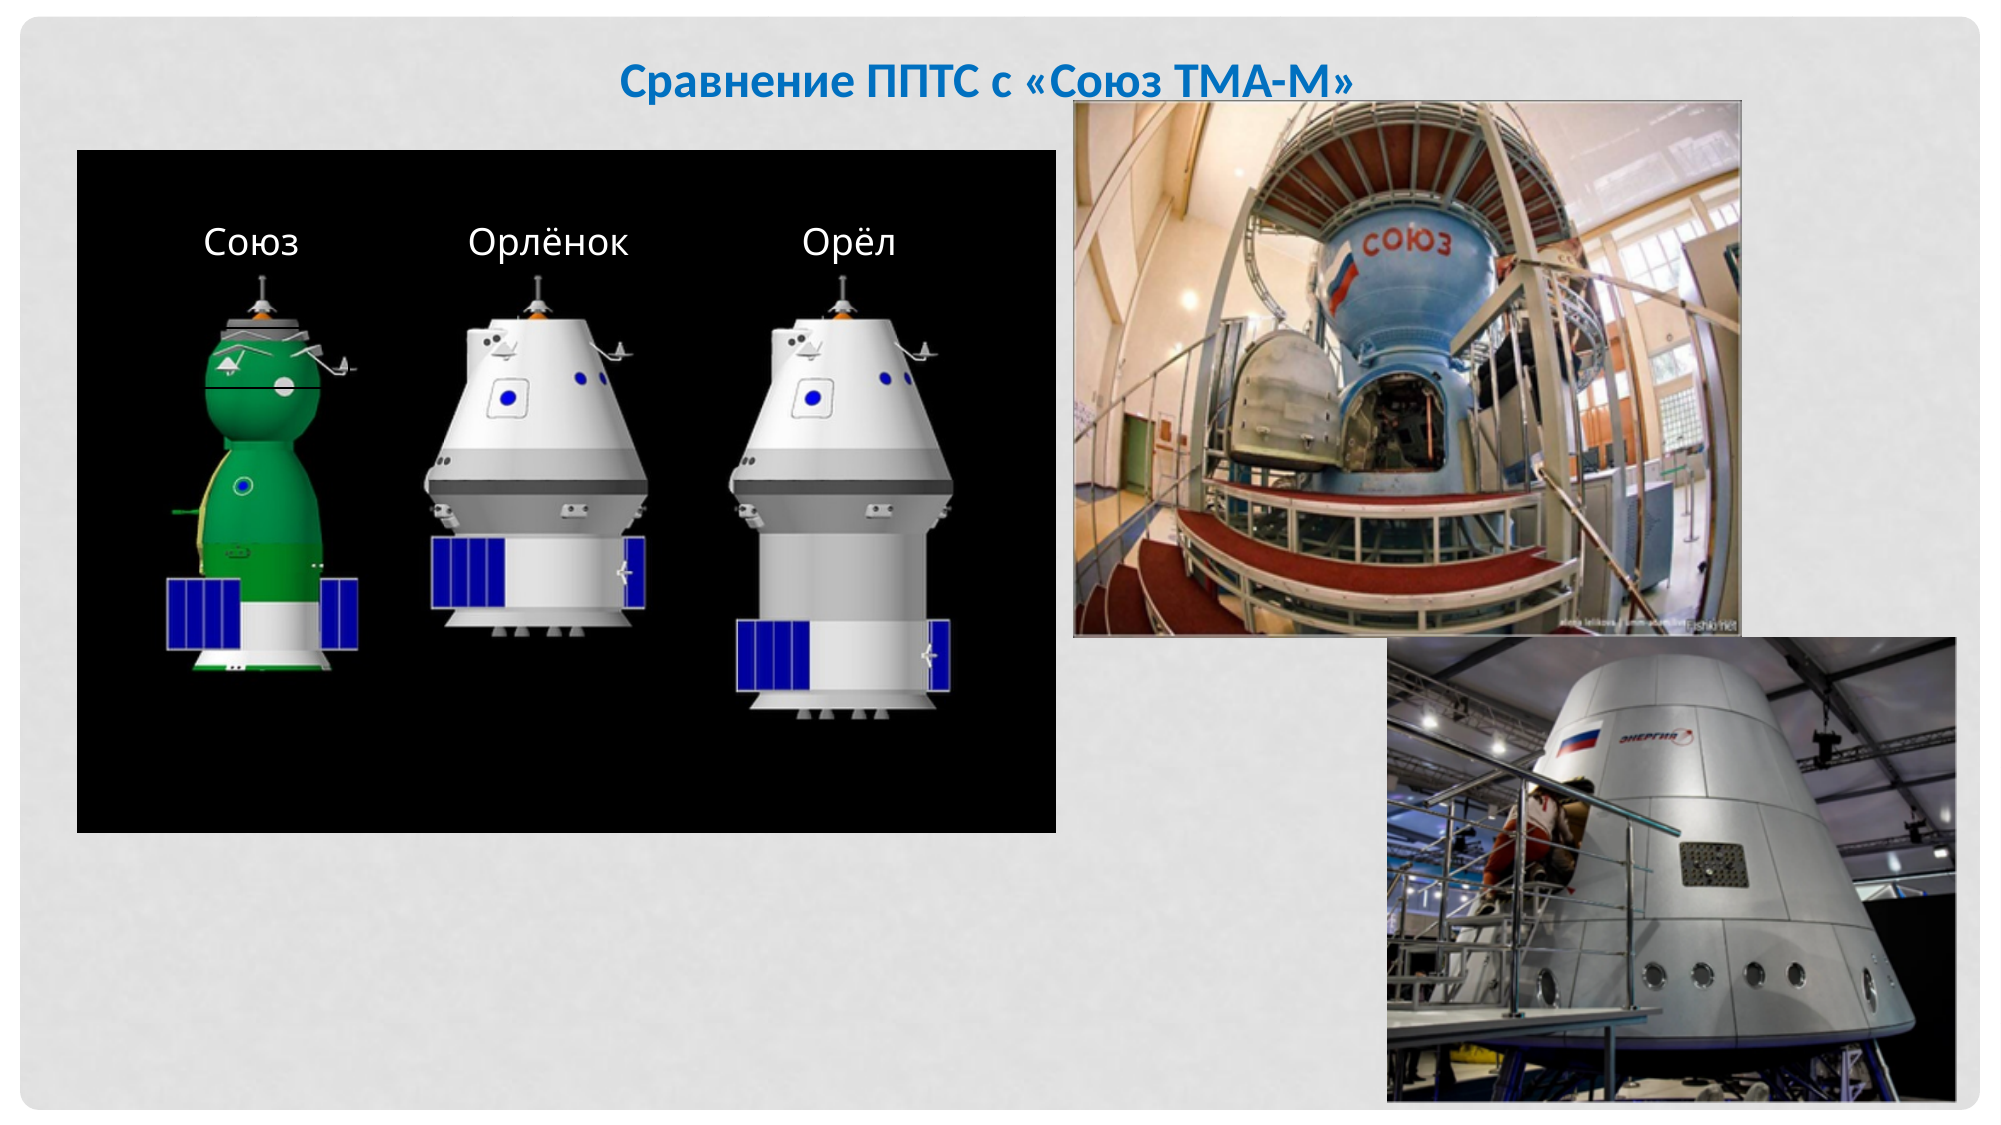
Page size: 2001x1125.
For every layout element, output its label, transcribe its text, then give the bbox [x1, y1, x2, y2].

picture [77, 150, 1056, 833]
picture [1073, 100, 1957, 1104]
text_box Сравнение ППТС с «Союз ТМА-М» [605, 0, 1423, 295]
